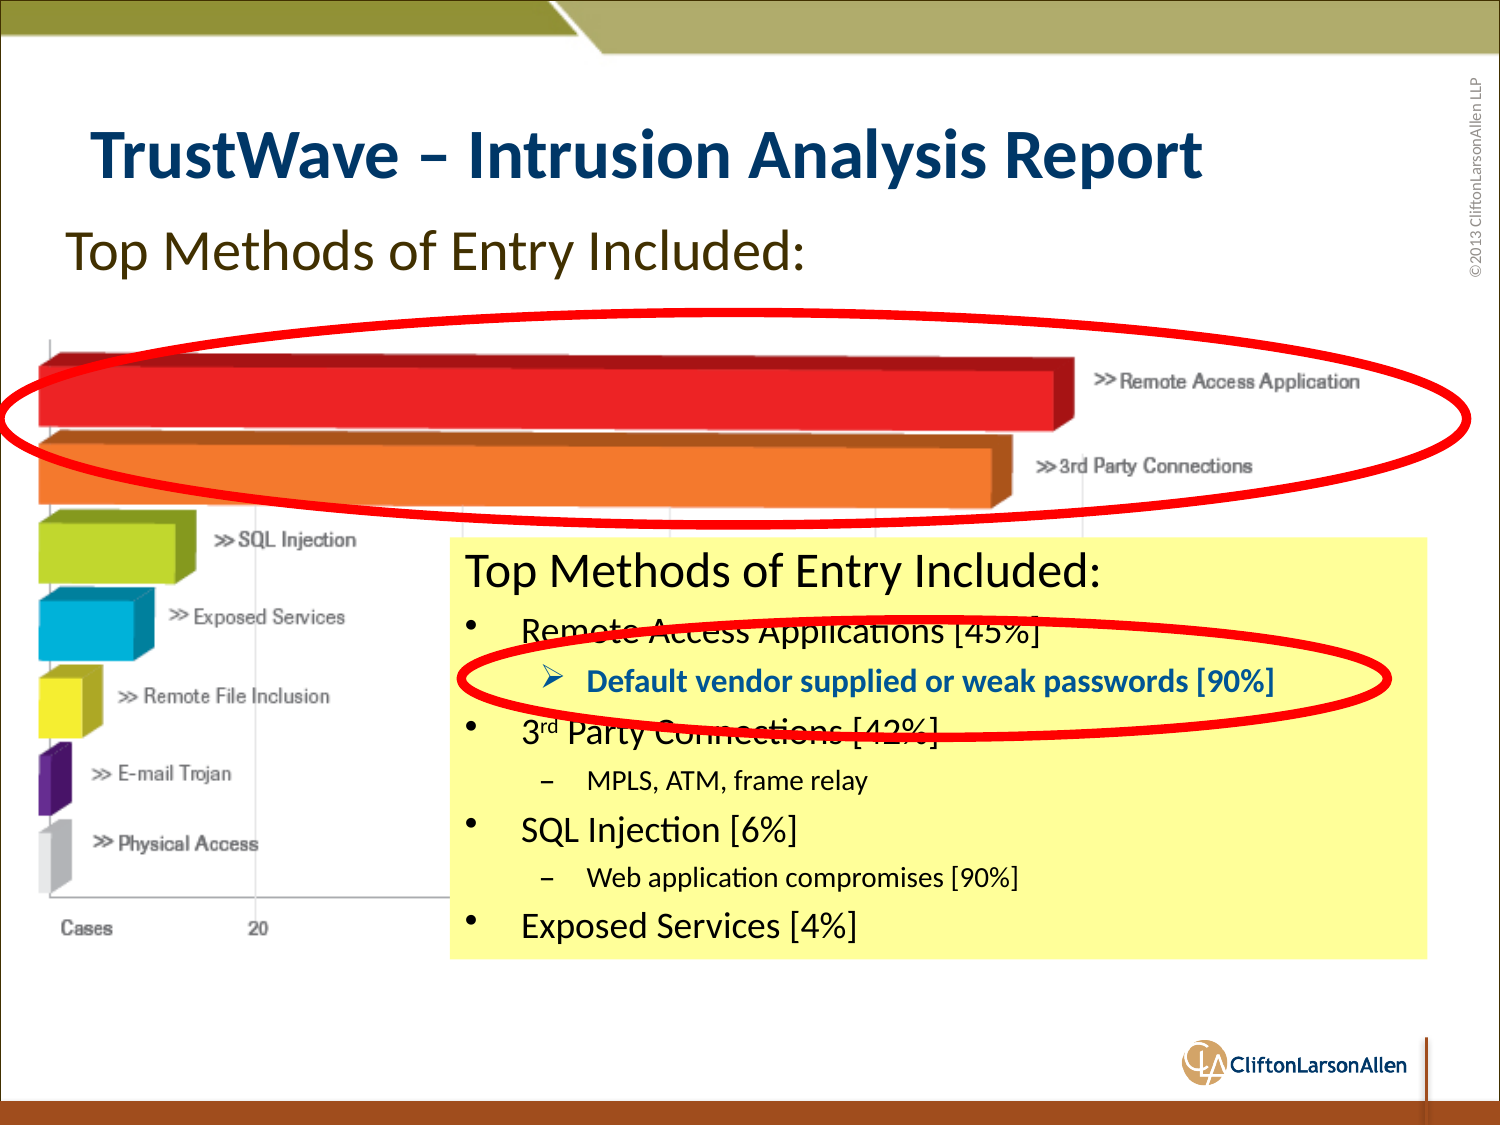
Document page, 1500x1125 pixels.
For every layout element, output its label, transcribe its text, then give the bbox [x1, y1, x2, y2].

picture [21, 325, 1388, 948]
list Top Methods of Entry Included: [49, 212, 1006, 309]
text_box [0, 396, 16, 441]
picture [1162, 1019, 1427, 1108]
text_box Top Methods of Entry Included: Remote Access Applications [45%] Default vendor supplied or weak passwords [90%] 3rd Party Connections [42%] MPLS, ATM, frame relay SQL Injection [6%] Web application compromises [90%] Exposed Services [4%] [449, 537, 1428, 960]
text_box [400, 312, 1066, 324]
title TrustWave – Intrusion Analysis Report [74, 74, 1426, 226]
picture [1, 1, 1499, 86]
text_box [1391, 371, 1467, 466]
